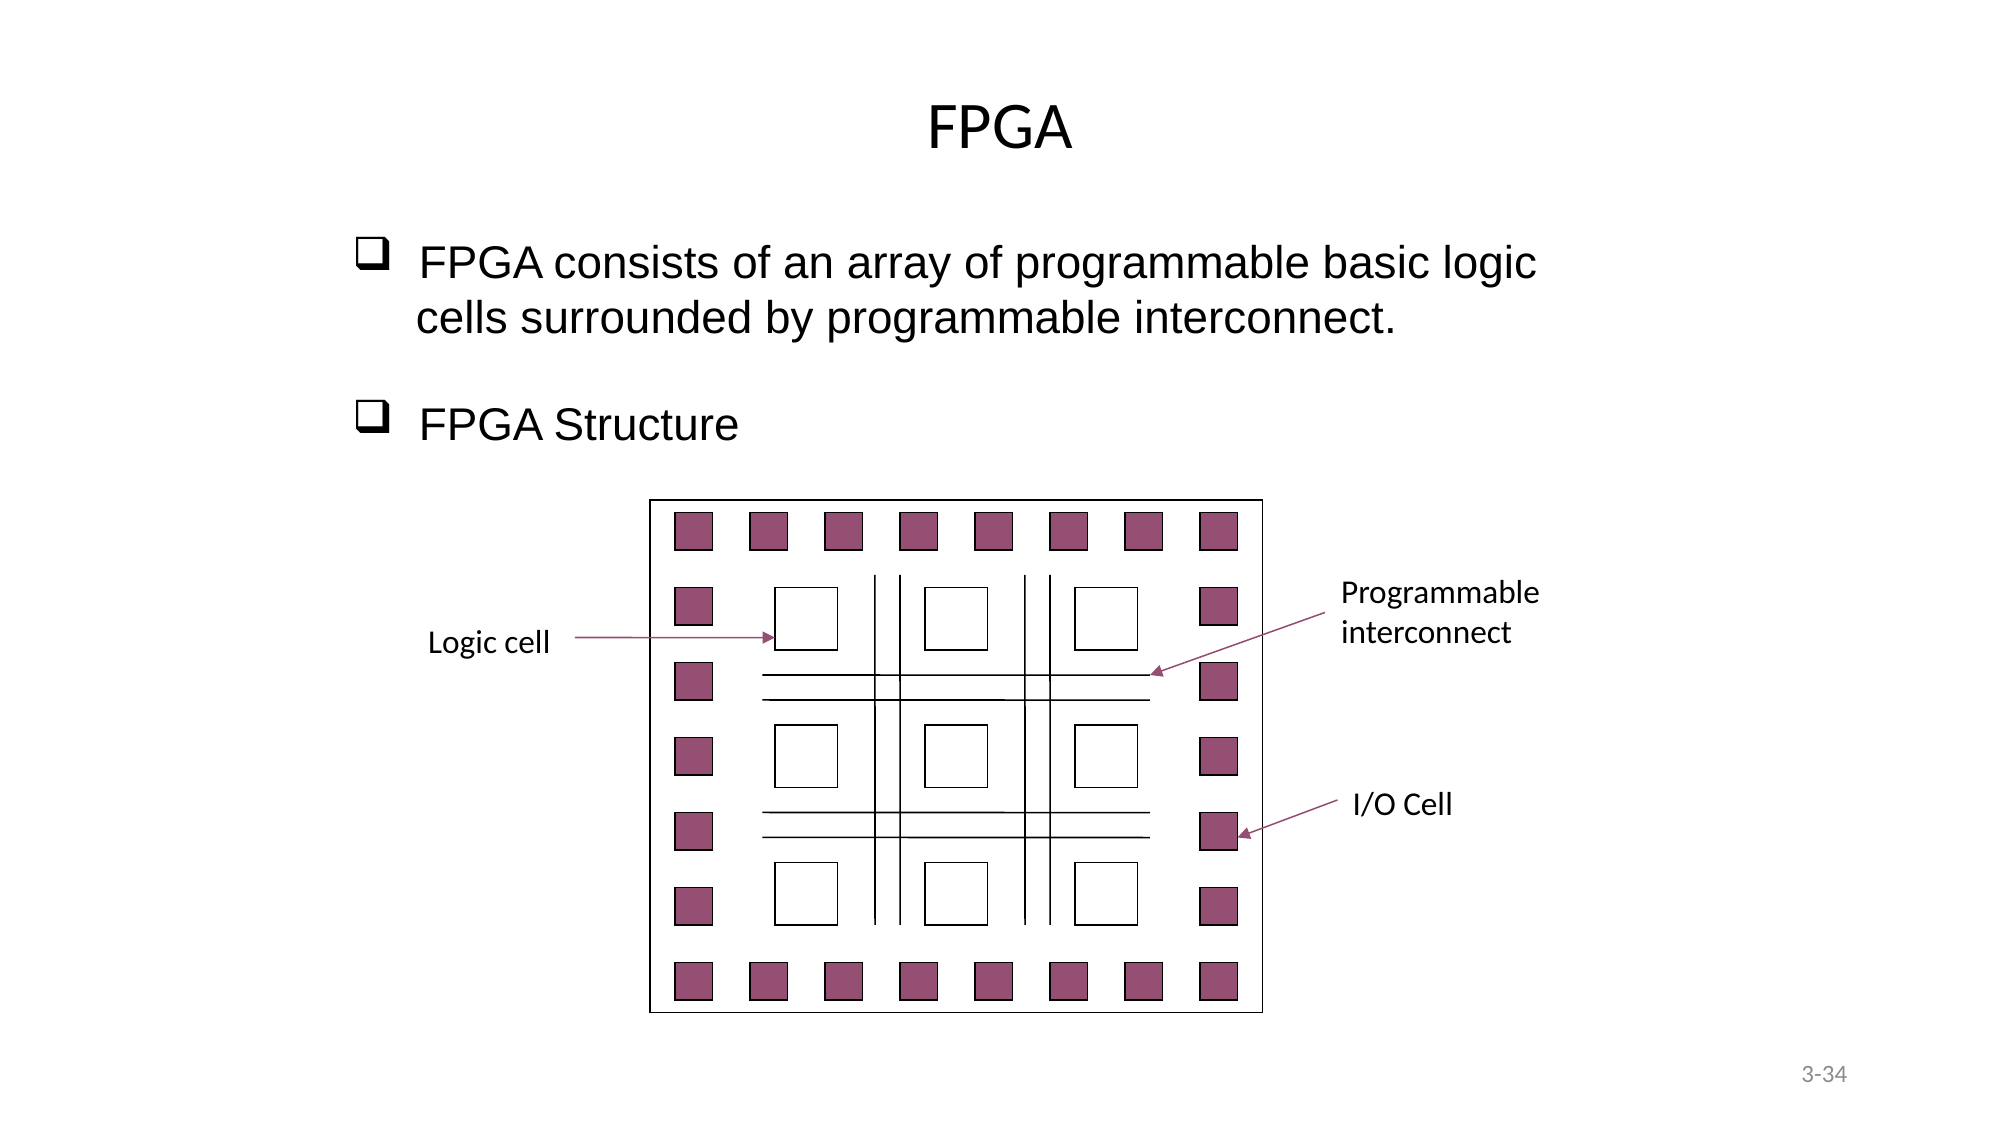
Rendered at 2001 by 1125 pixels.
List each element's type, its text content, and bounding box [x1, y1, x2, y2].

slide_number 3-34 [1412, 1042, 1863, 1103]
text_box Programmable interconnect [1326, 562, 1563, 657]
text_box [649, 499, 1263, 1013]
text_box FPGA [337, 74, 1663, 170]
text_box FPGA Structure [337, 387, 1650, 458]
text_box Logic cell [413, 612, 566, 668]
text_box I/O Cell [1338, 774, 1469, 830]
text_box FPGA consists of an array of programmable basic logic cells surrounded by programmable interconnect. [337, 224, 1650, 350]
